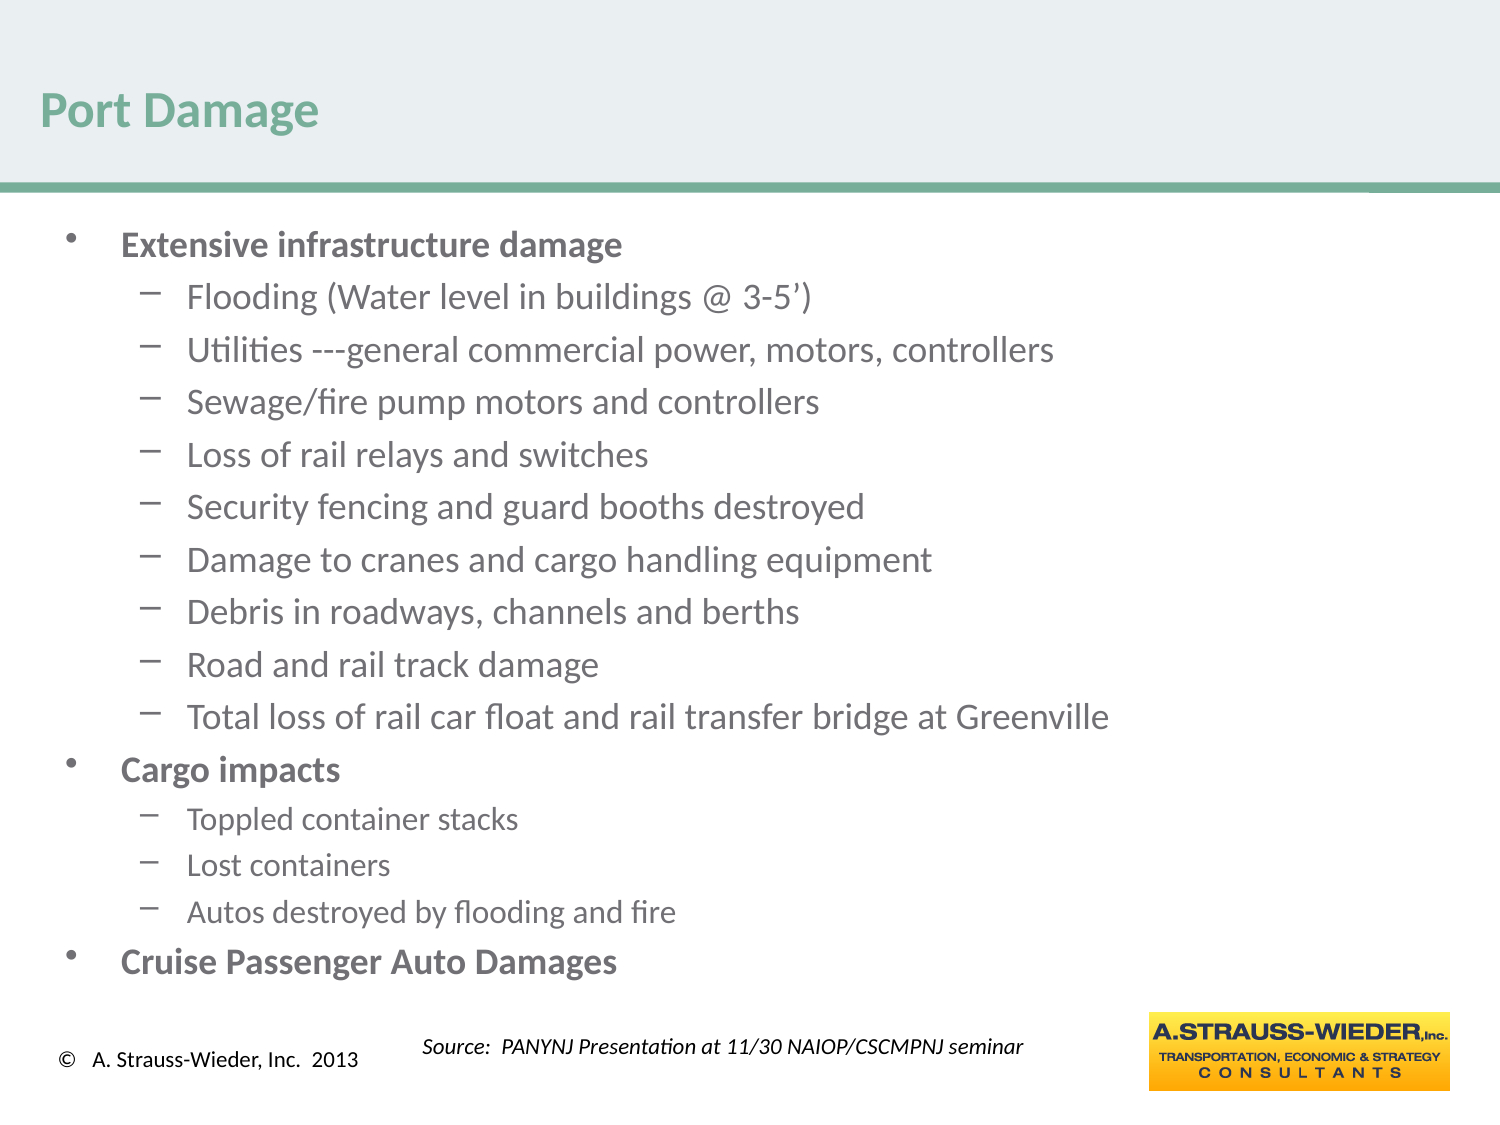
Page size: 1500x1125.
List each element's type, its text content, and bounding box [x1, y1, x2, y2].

title Port Damage [25, 37, 1477, 176]
picture [1149, 1012, 1450, 1091]
list Extensive infrastructure damage Flooding (Water level in buildings @ 3-5’) Utilities ---general commercial power, motors, controllers Sewage/fire pump motors and controllers Loss of rail relays and switches Security fencing and guard booths destroyed Damage to cranes and cargo handling equipment Debris in roadways, channels and berths Road and rail track damage Total loss of rail car float and rail transfer bridge at Greenville Cargo impacts Toppled container stacks Lost containers Autos destroyed by flooding and fire Cruise Passenger Auto Damages [50, 212, 1437, 943]
text_box Source: PANYNJ Presentation at 11/30 NAIOP/CSCMPNJ seminar [407, 1024, 1046, 1067]
